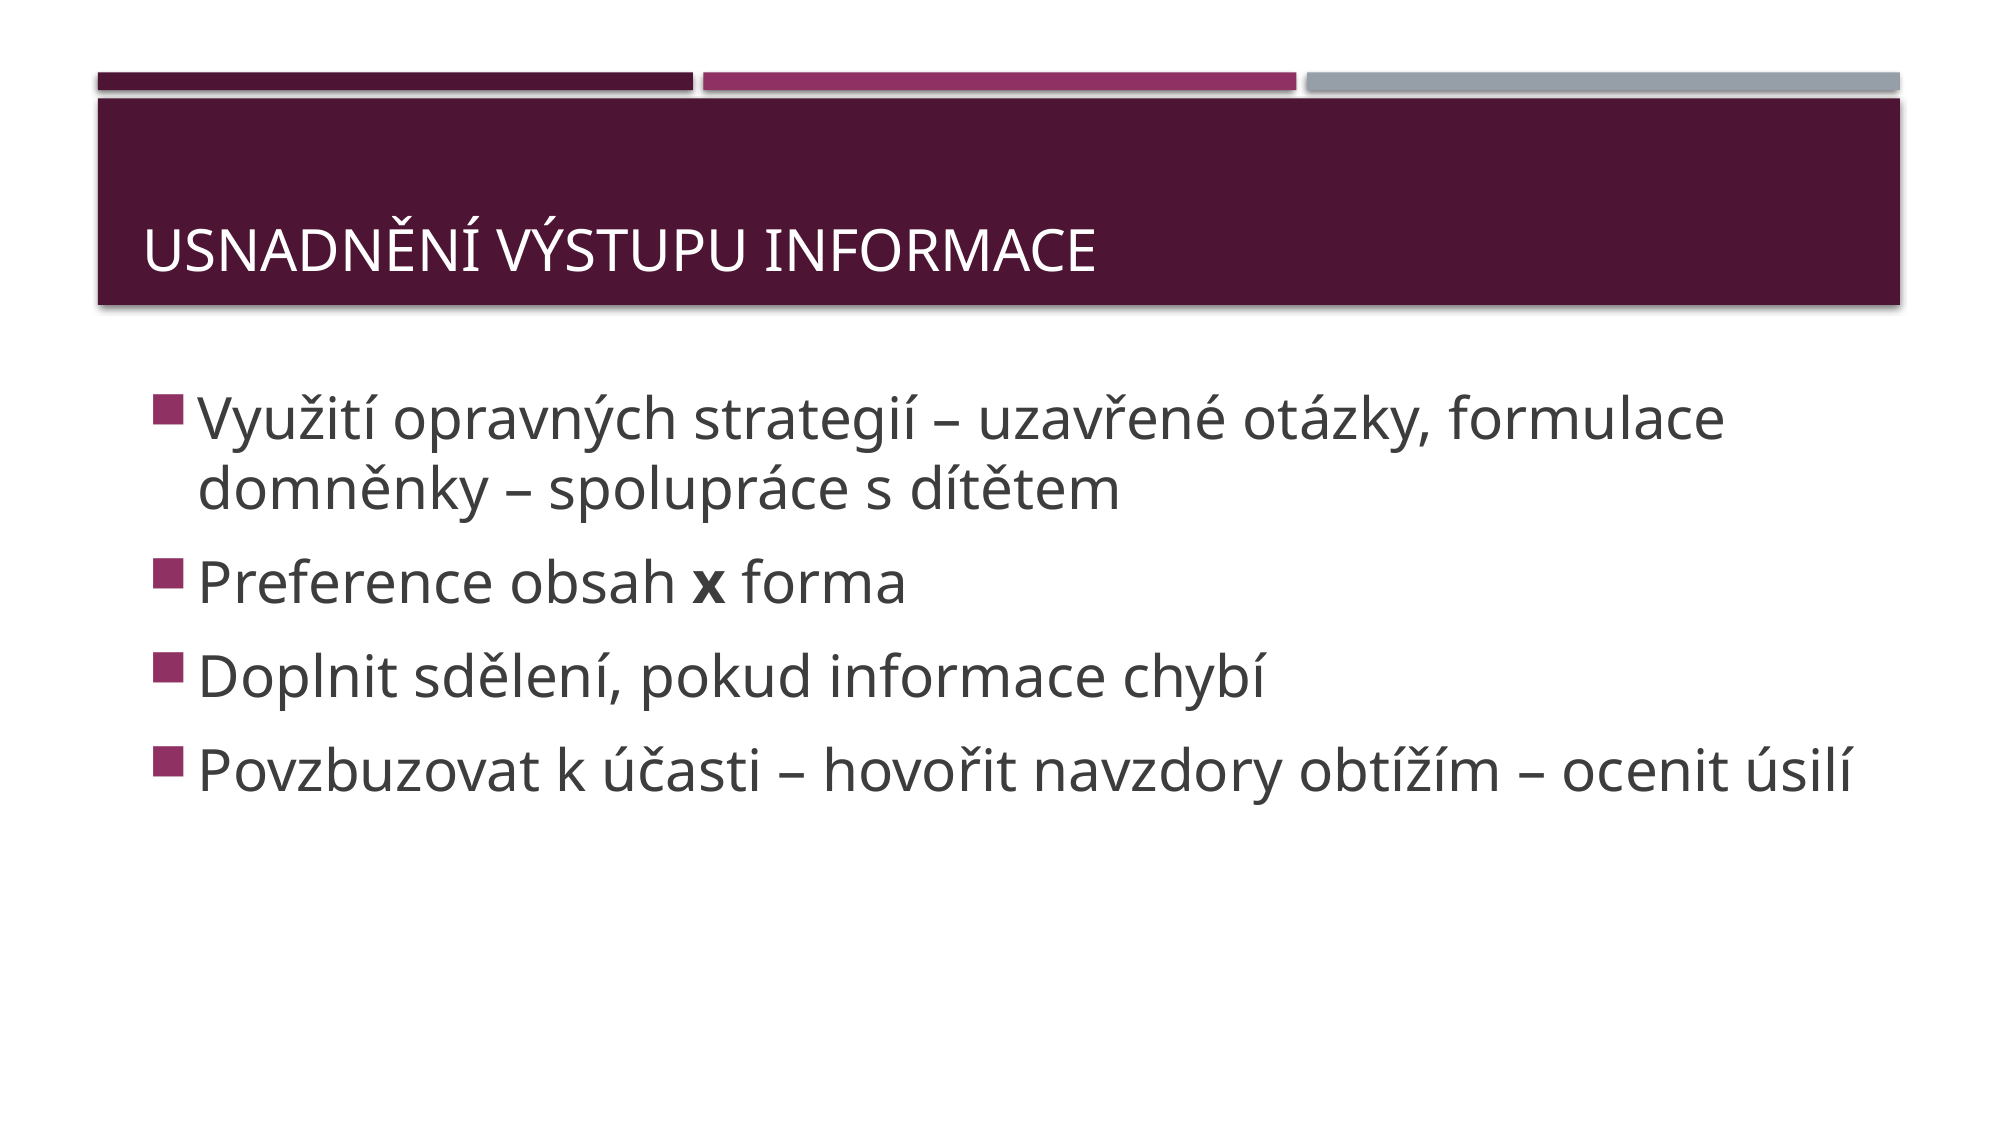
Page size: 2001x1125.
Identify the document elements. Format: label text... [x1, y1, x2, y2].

list Využití opravných strategií – uzavřené otázky, formulace domněnky – spolupráce s dítětem Preference obsah x forma Doplnit sdělení, pokud informace chybí Povzbuzovat k účasti – hovořit navzdory obtížím – ocenit úsilí [132, 215, 1888, 970]
title USNADNĚNÍ VÝSTUPU INFORMACE [127, 112, 1875, 291]
